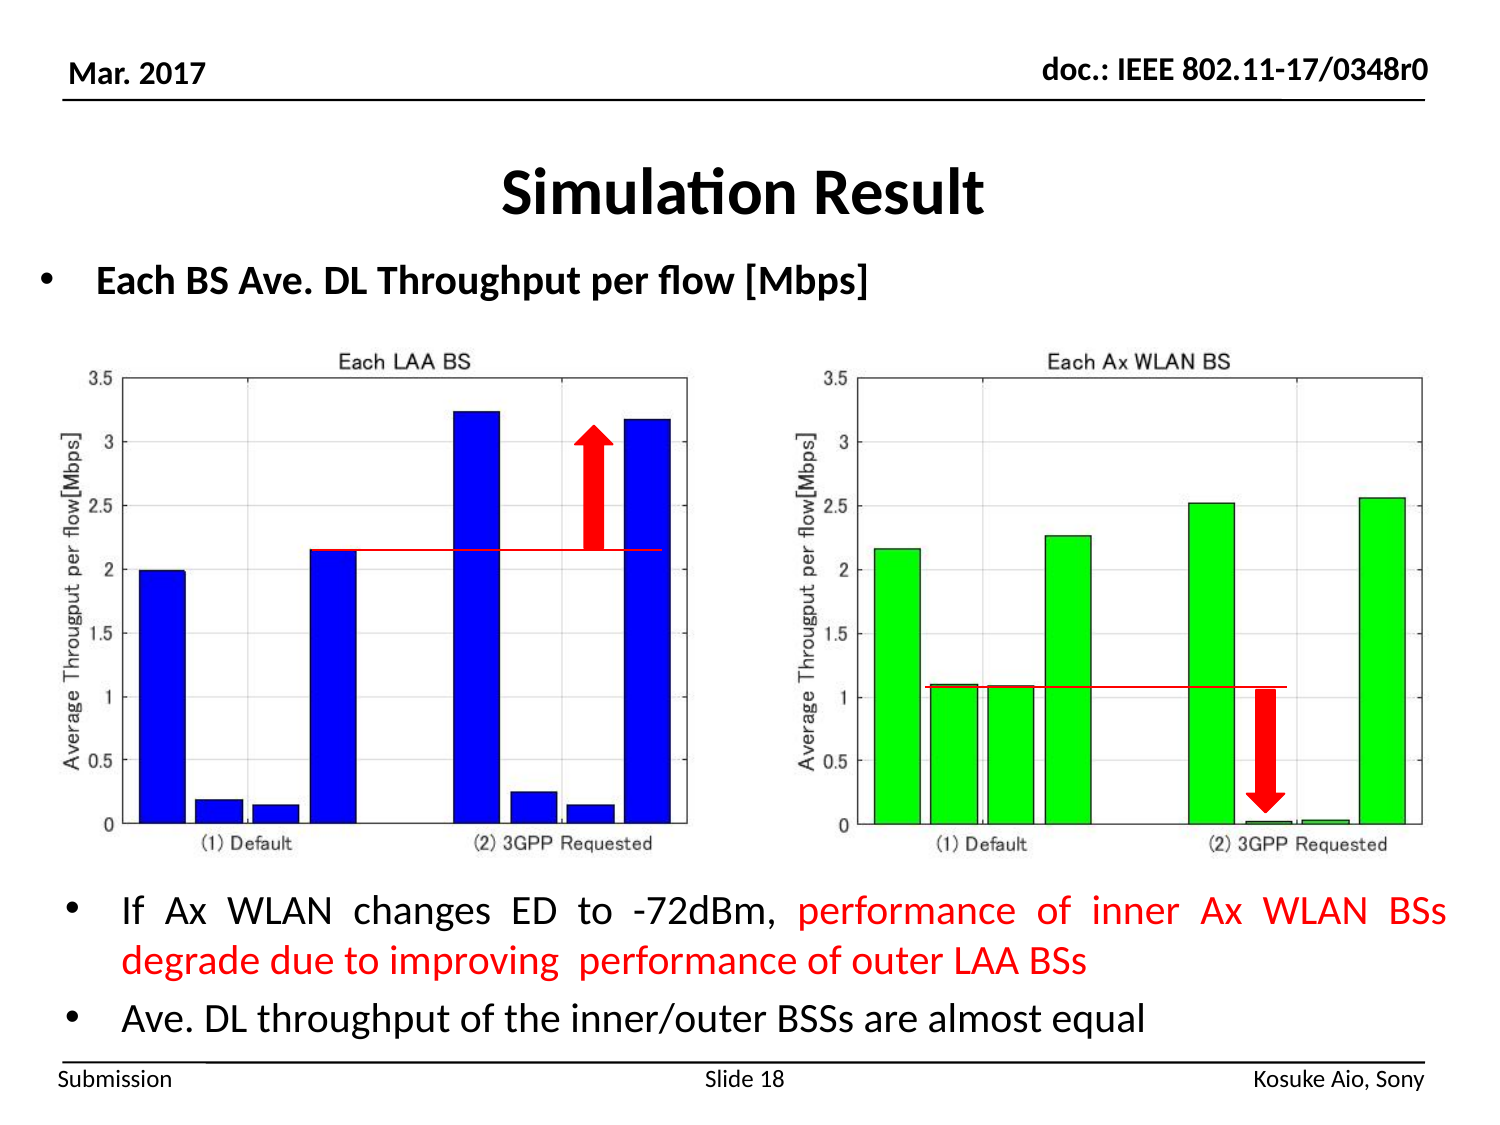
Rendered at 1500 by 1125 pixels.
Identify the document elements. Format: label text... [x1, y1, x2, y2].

picture [27, 336, 757, 885]
slide_number Slide 18 [702, 1061, 788, 1093]
text_box Each BS Ave. DL Throughput per flow [Mbps] [24, 245, 1375, 311]
picture [762, 336, 1492, 885]
title Simulation Result [62, 112, 1426, 263]
list If Ax WLAN changes ED to -72dBm, performance of inner Ax WLAN BSs degrade due to improving performance of outer LAA BSs Ave. DL throughput of the inner/outer BSSs are almost equal [49, 892, 1463, 988]
